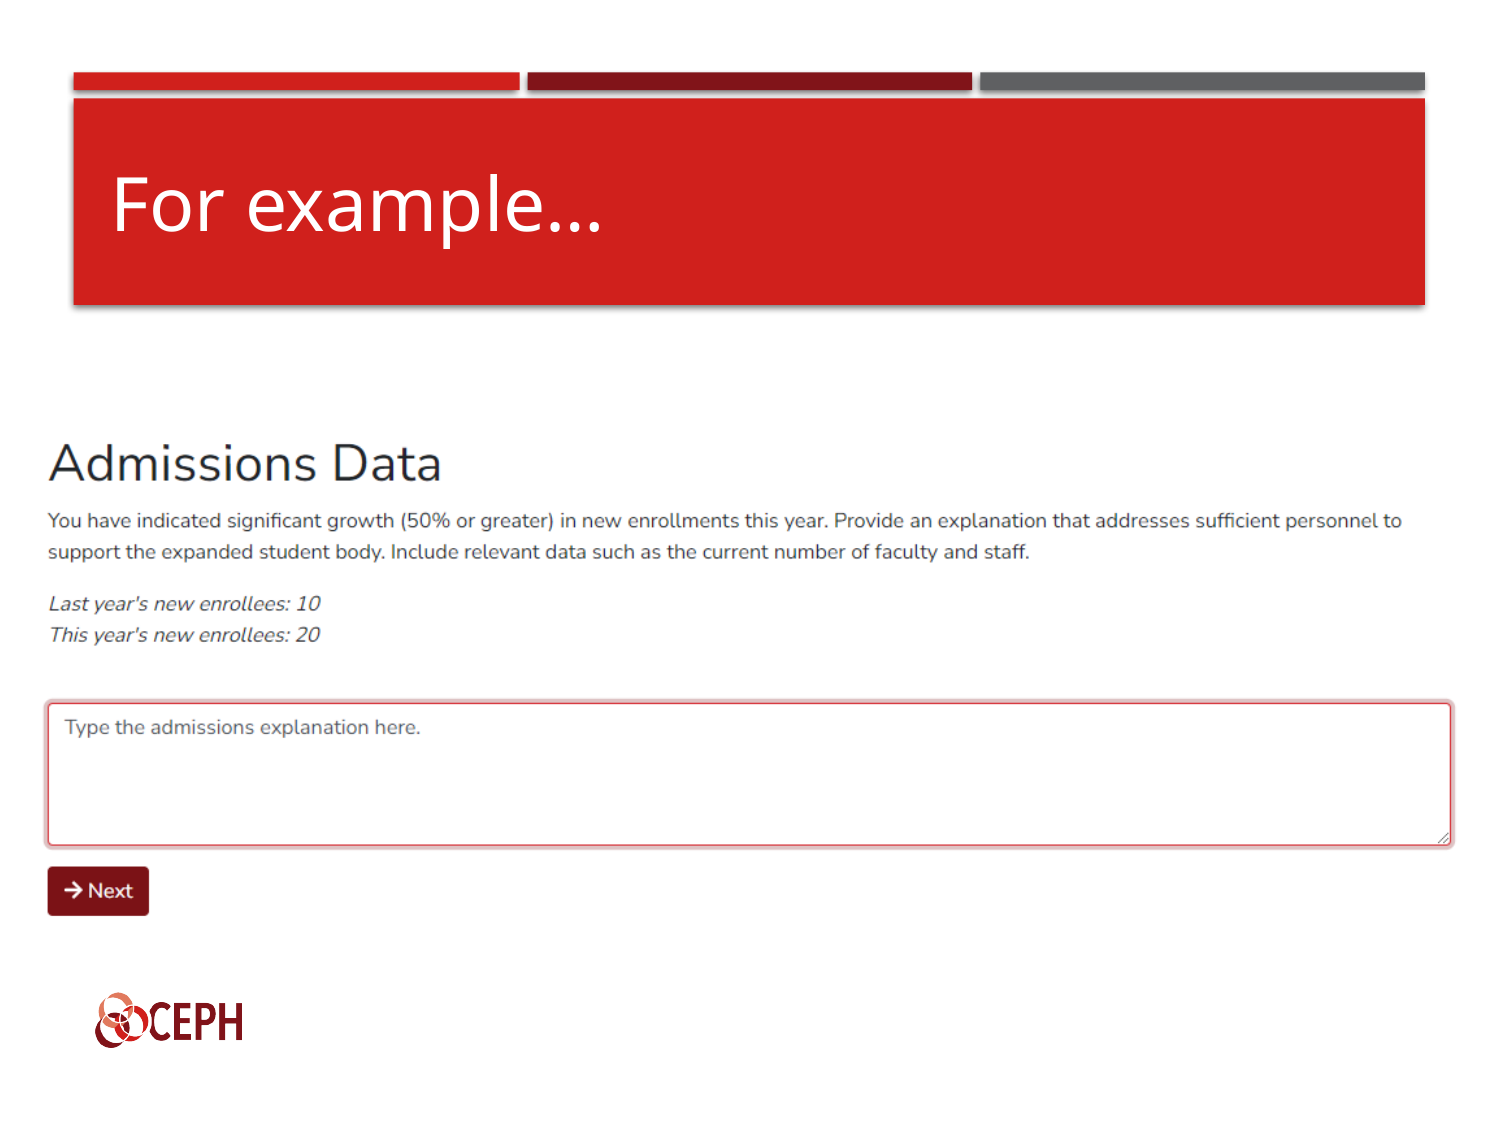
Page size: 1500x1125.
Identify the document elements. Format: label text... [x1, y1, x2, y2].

title For example… [95, 112, 1406, 291]
picture [0, 371, 1500, 939]
picture [95, 992, 242, 1048]
